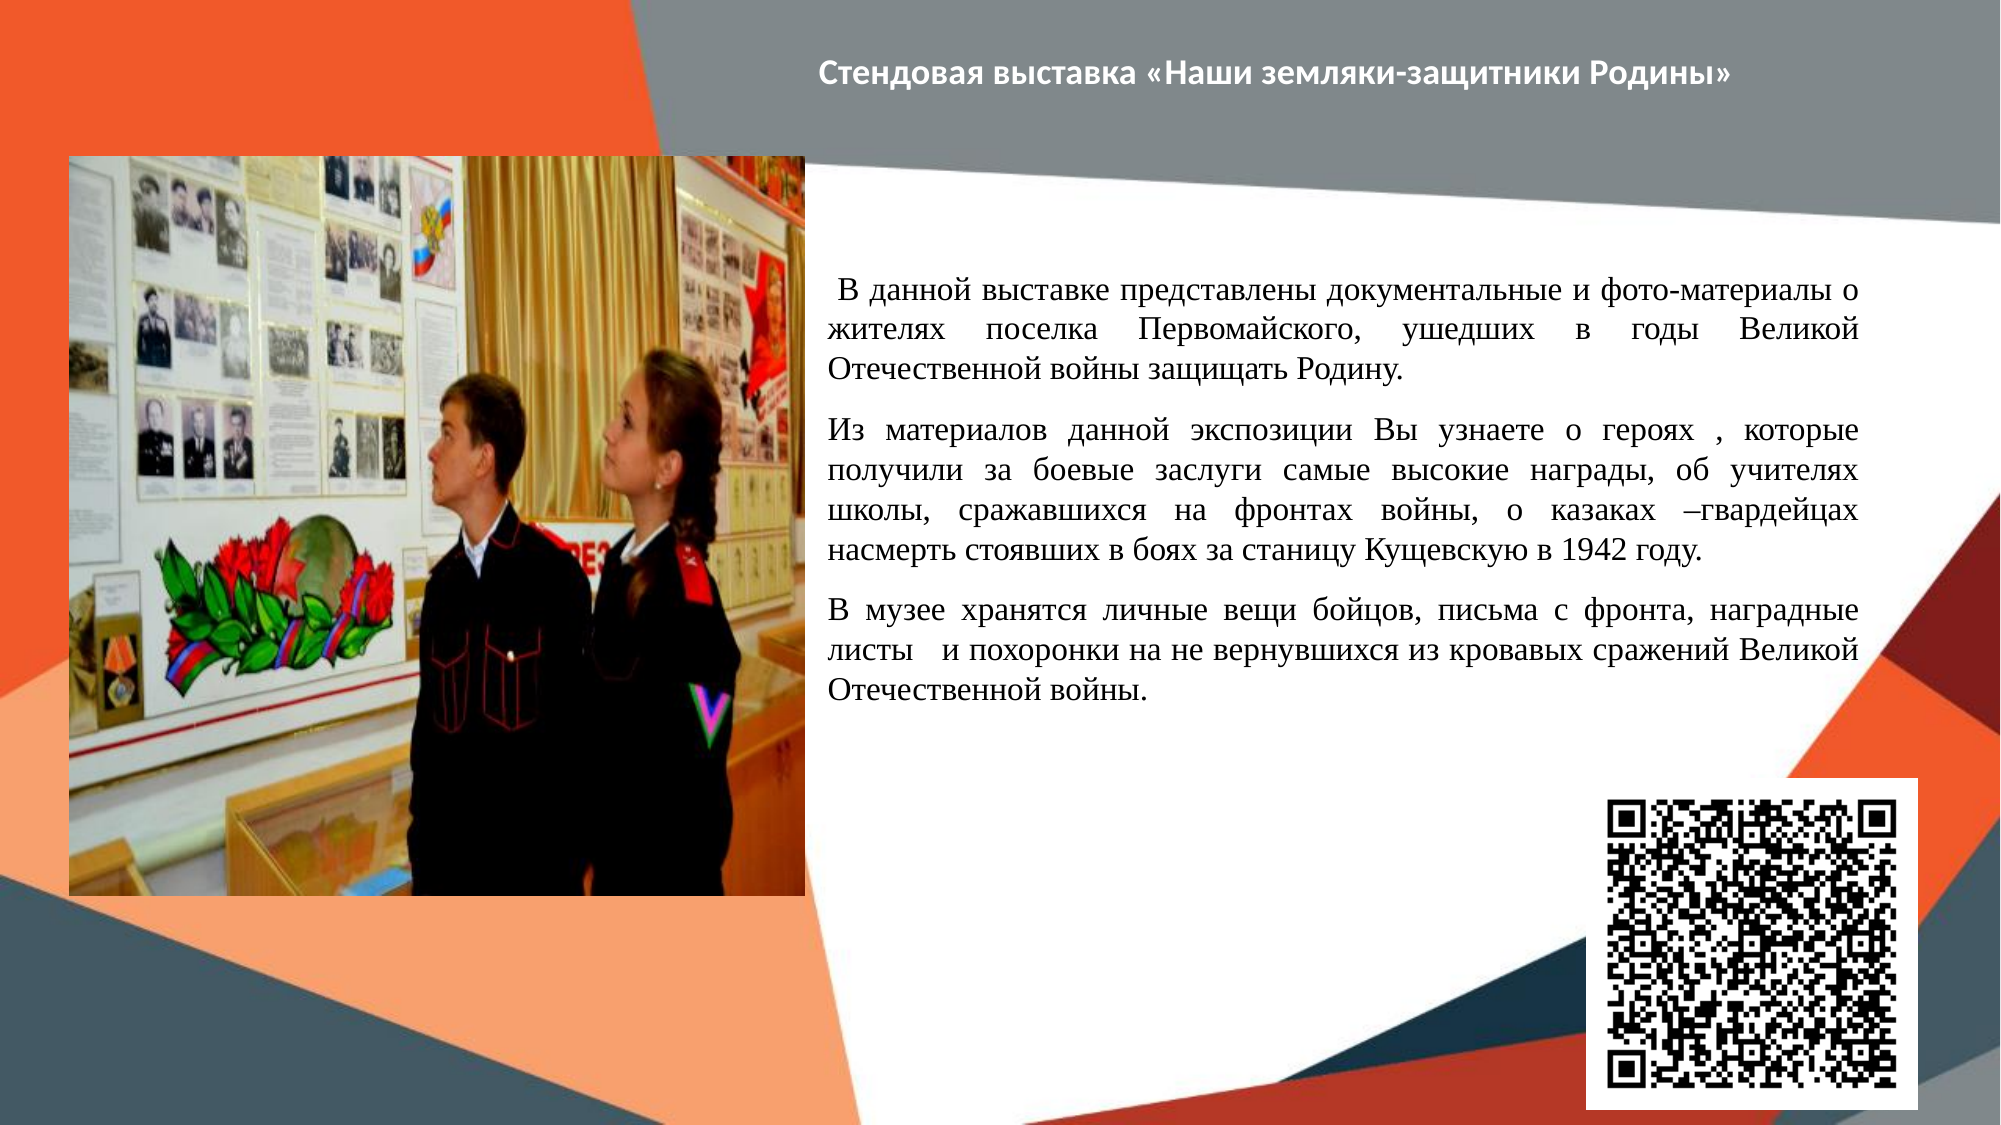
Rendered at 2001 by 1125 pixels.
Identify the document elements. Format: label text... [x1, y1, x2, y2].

text_box Стендовая выставка «Наши земляки-защитники Родины» [804, 45, 1790, 109]
picture [0, 0, 2001, 1125]
text_box В данной выставке представлены документальные и фото-материалы о жителях поселка Первомайского, ушедших в годы Великой Отечественной войны защищать Родину. Из материалов данной экспозиции Вы узнаете о героях , которые получили за боевые заслуги самые высокие награды, об учителях школы, сражавшихся на фронтах войны, о казаках –гвардейцах насмерть стоявших в боях за станицу Кущевскую в 1942 году. В музее хранятся личные вещи бойцов, письма с фронта, наградные листы и похоронки на не вернувшихся из кровавых сражений Великой Отечественной войны. [812, 259, 1876, 793]
